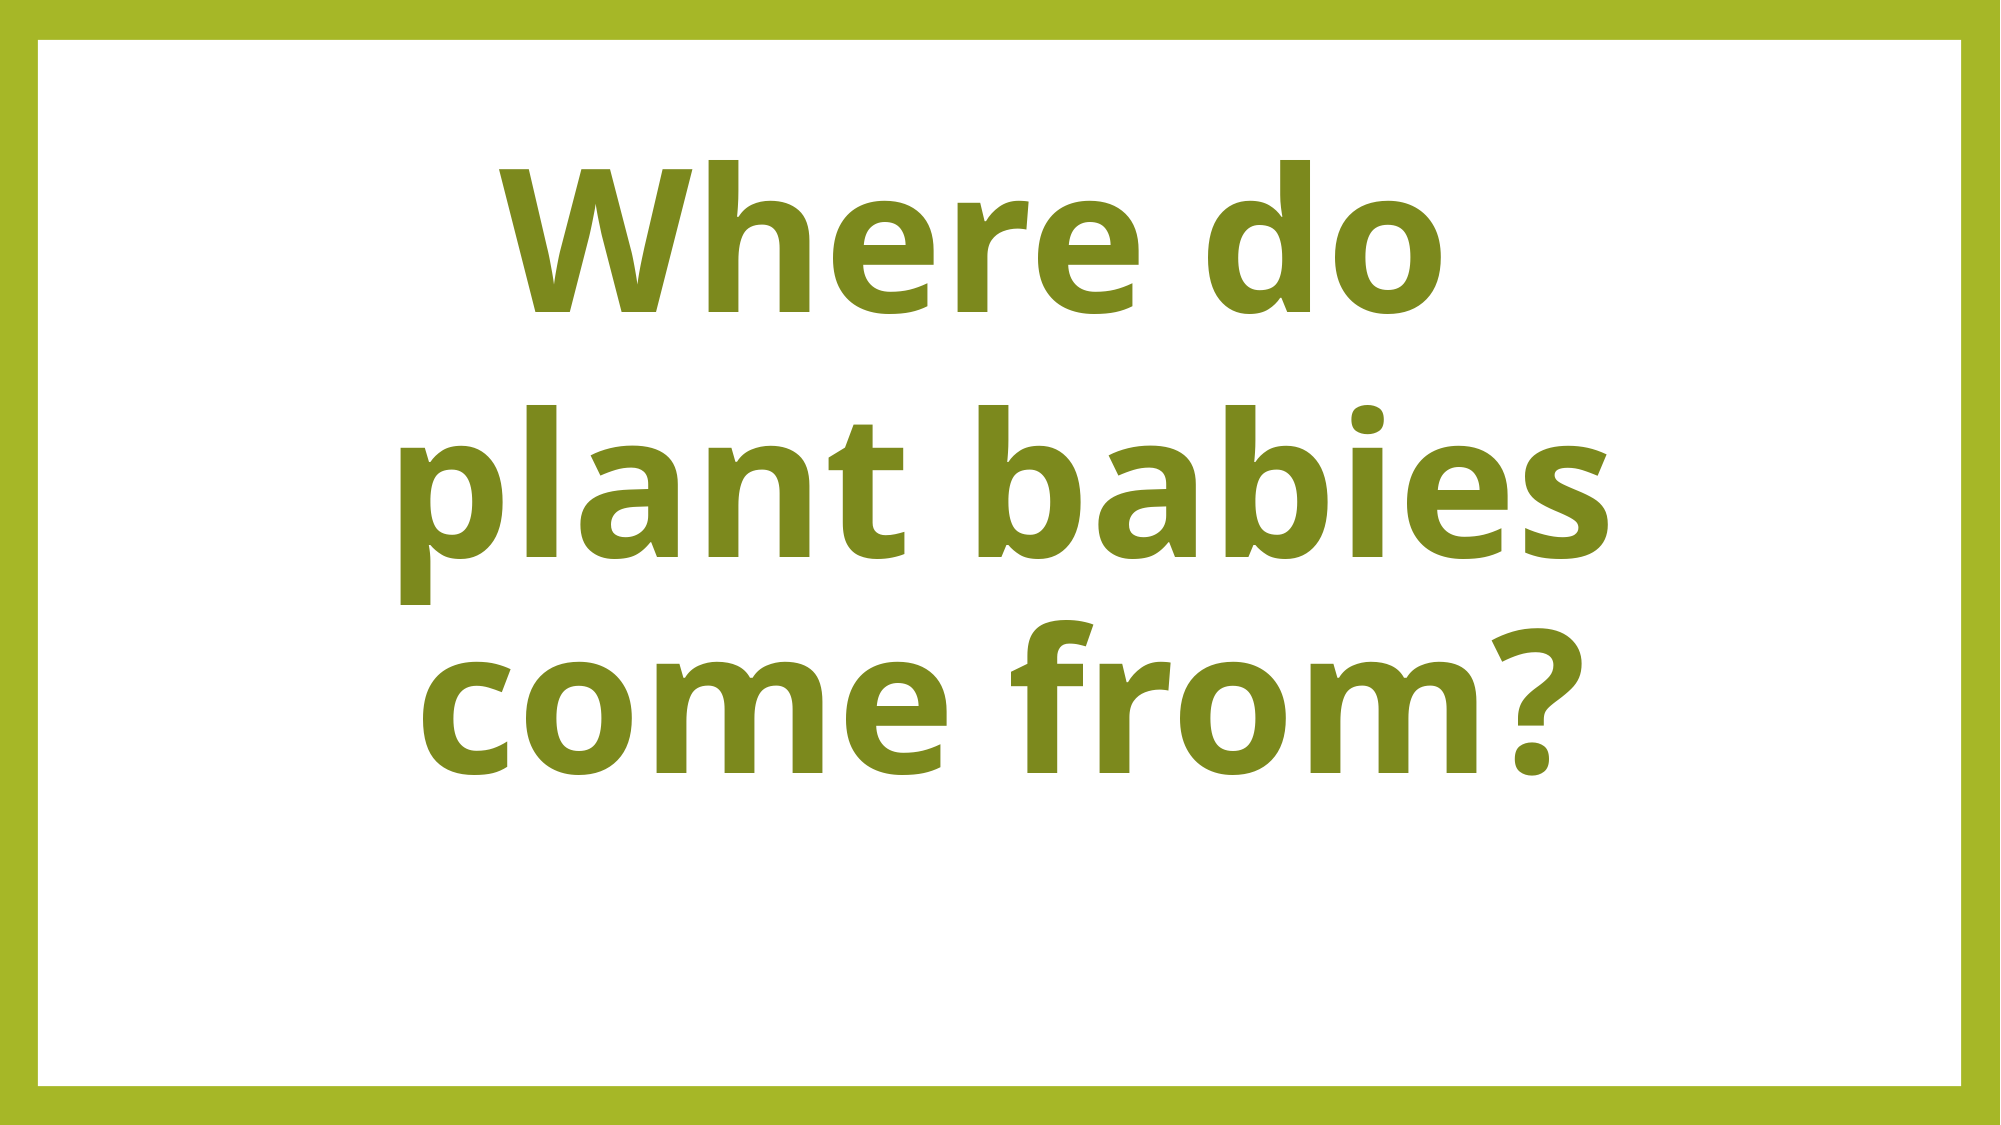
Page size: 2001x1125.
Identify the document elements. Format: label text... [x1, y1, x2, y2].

list Where do plant babies come from? [187, 131, 1808, 795]
